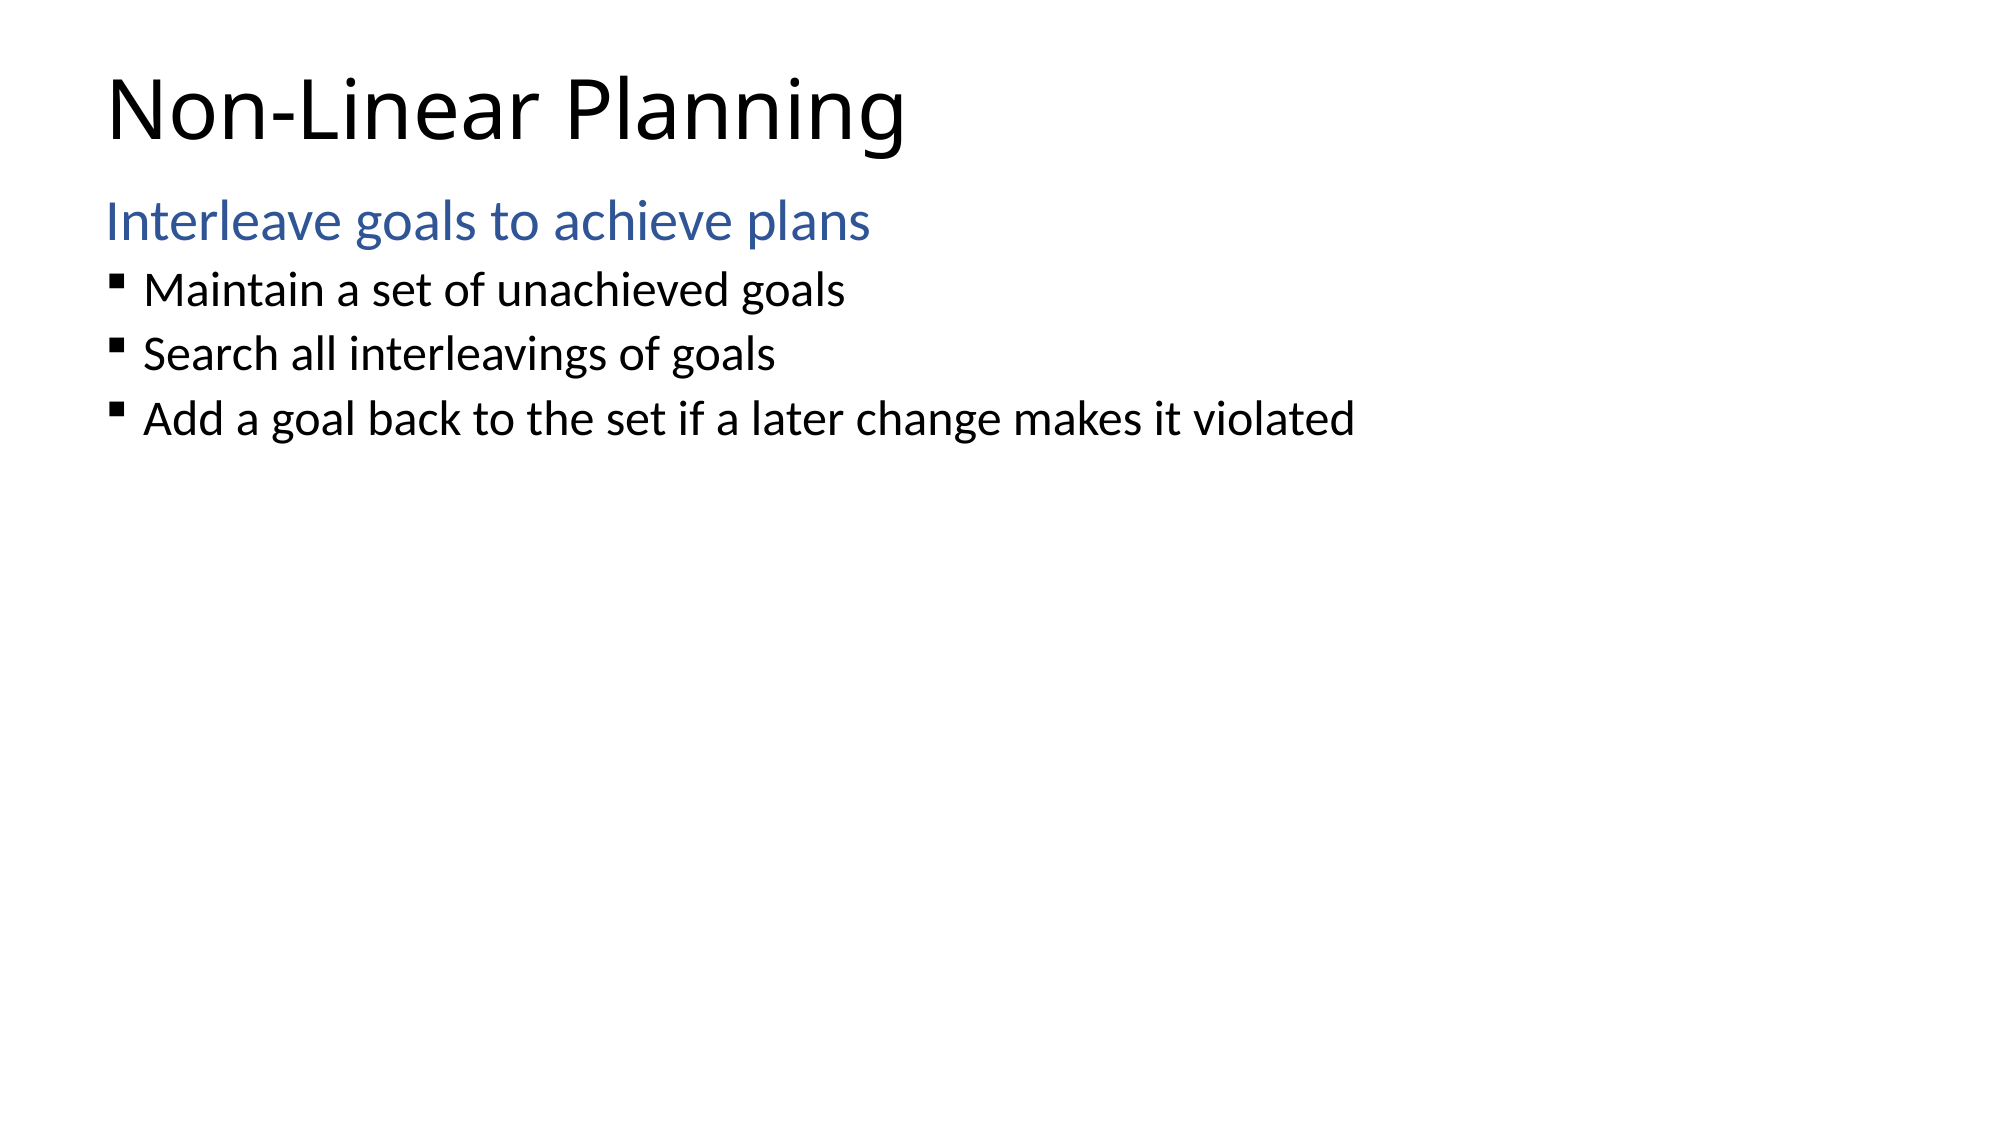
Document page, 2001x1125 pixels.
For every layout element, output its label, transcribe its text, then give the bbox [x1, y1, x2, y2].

list Interleave goals to achieve plans Maintain a set of unachieved goals Search all interleavings of goals Add a goal back to the set if a later change makes it violated [90, 182, 1816, 518]
title Non-Linear Planning [90, 60, 1816, 164]
